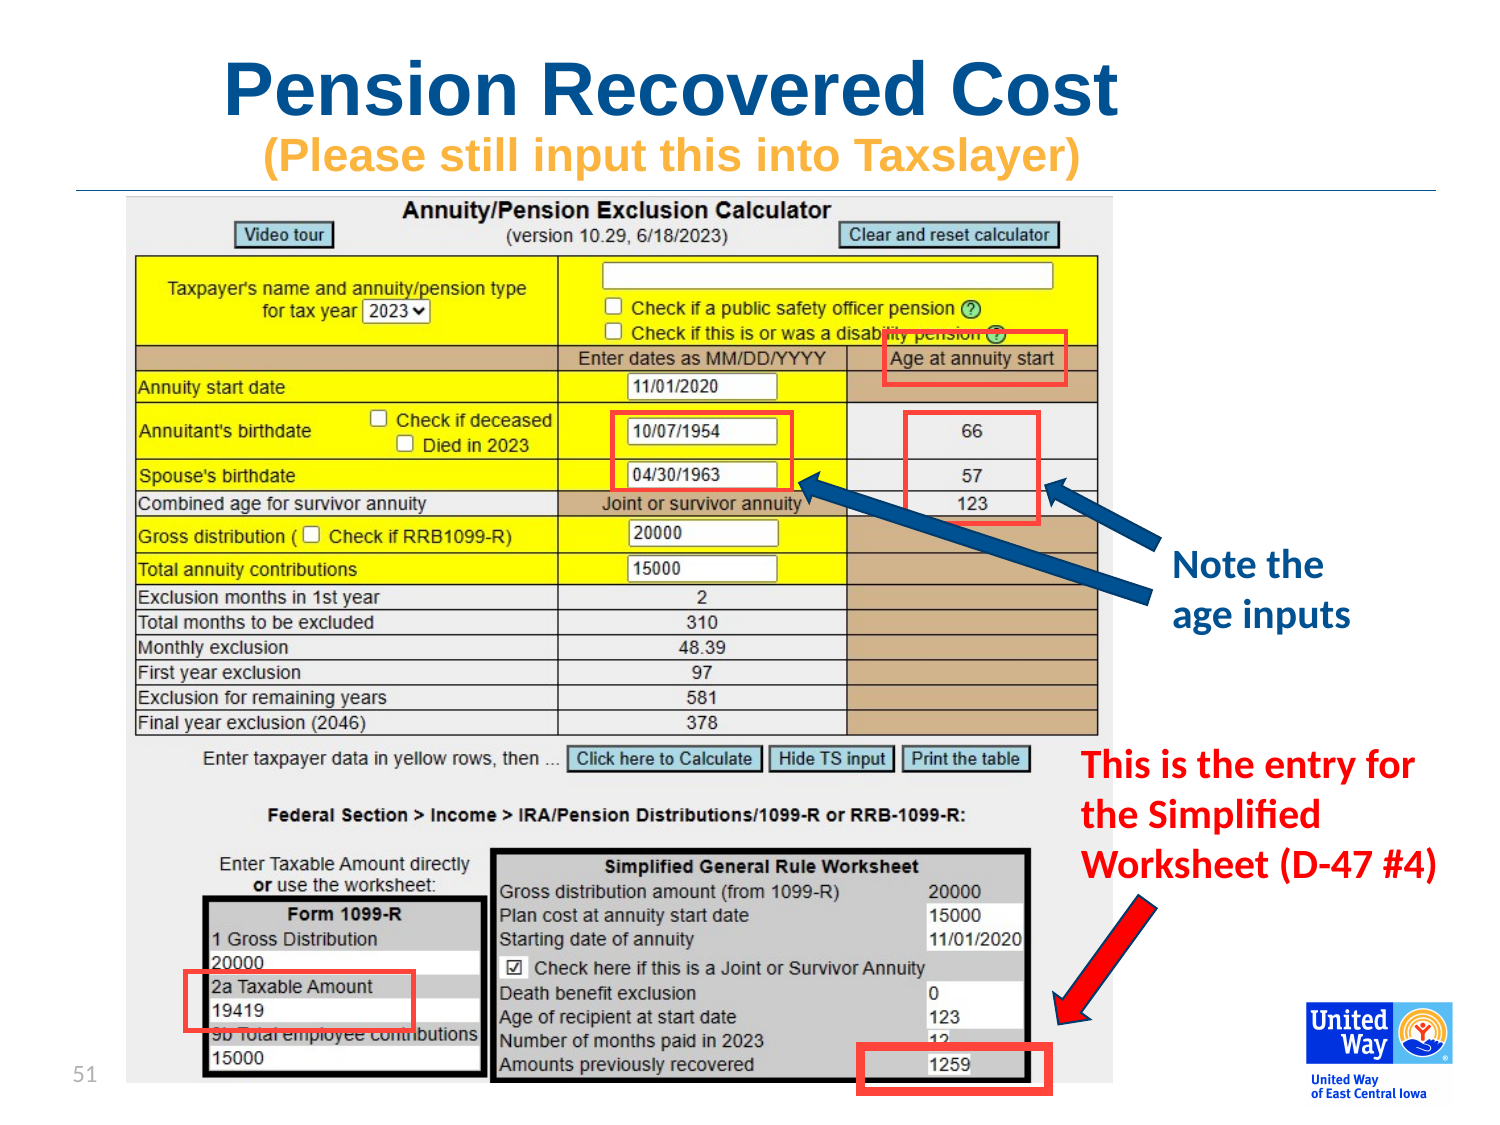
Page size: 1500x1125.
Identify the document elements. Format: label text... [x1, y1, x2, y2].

text_box [1113, 511, 1157, 553]
text_box [860, 1083, 1050, 1092]
text_box [1282, 1001, 1472, 1084]
text_box This is the entry for the Simplified Worksheet (D-47 #4) [1113, 729, 1471, 895]
title Pension Recovered Cost (Please still input this into Taxslayer) [208, 42, 1449, 191]
text_box Note the age inputs [1157, 529, 1380, 645]
picture [126, 196, 1113, 1083]
text_box [1267, 998, 1457, 1080]
slide_number 51 [57, 1042, 395, 1103]
text_box [1113, 576, 1154, 607]
picture [1305, 1084, 1454, 1108]
text_box [1113, 893, 1159, 971]
